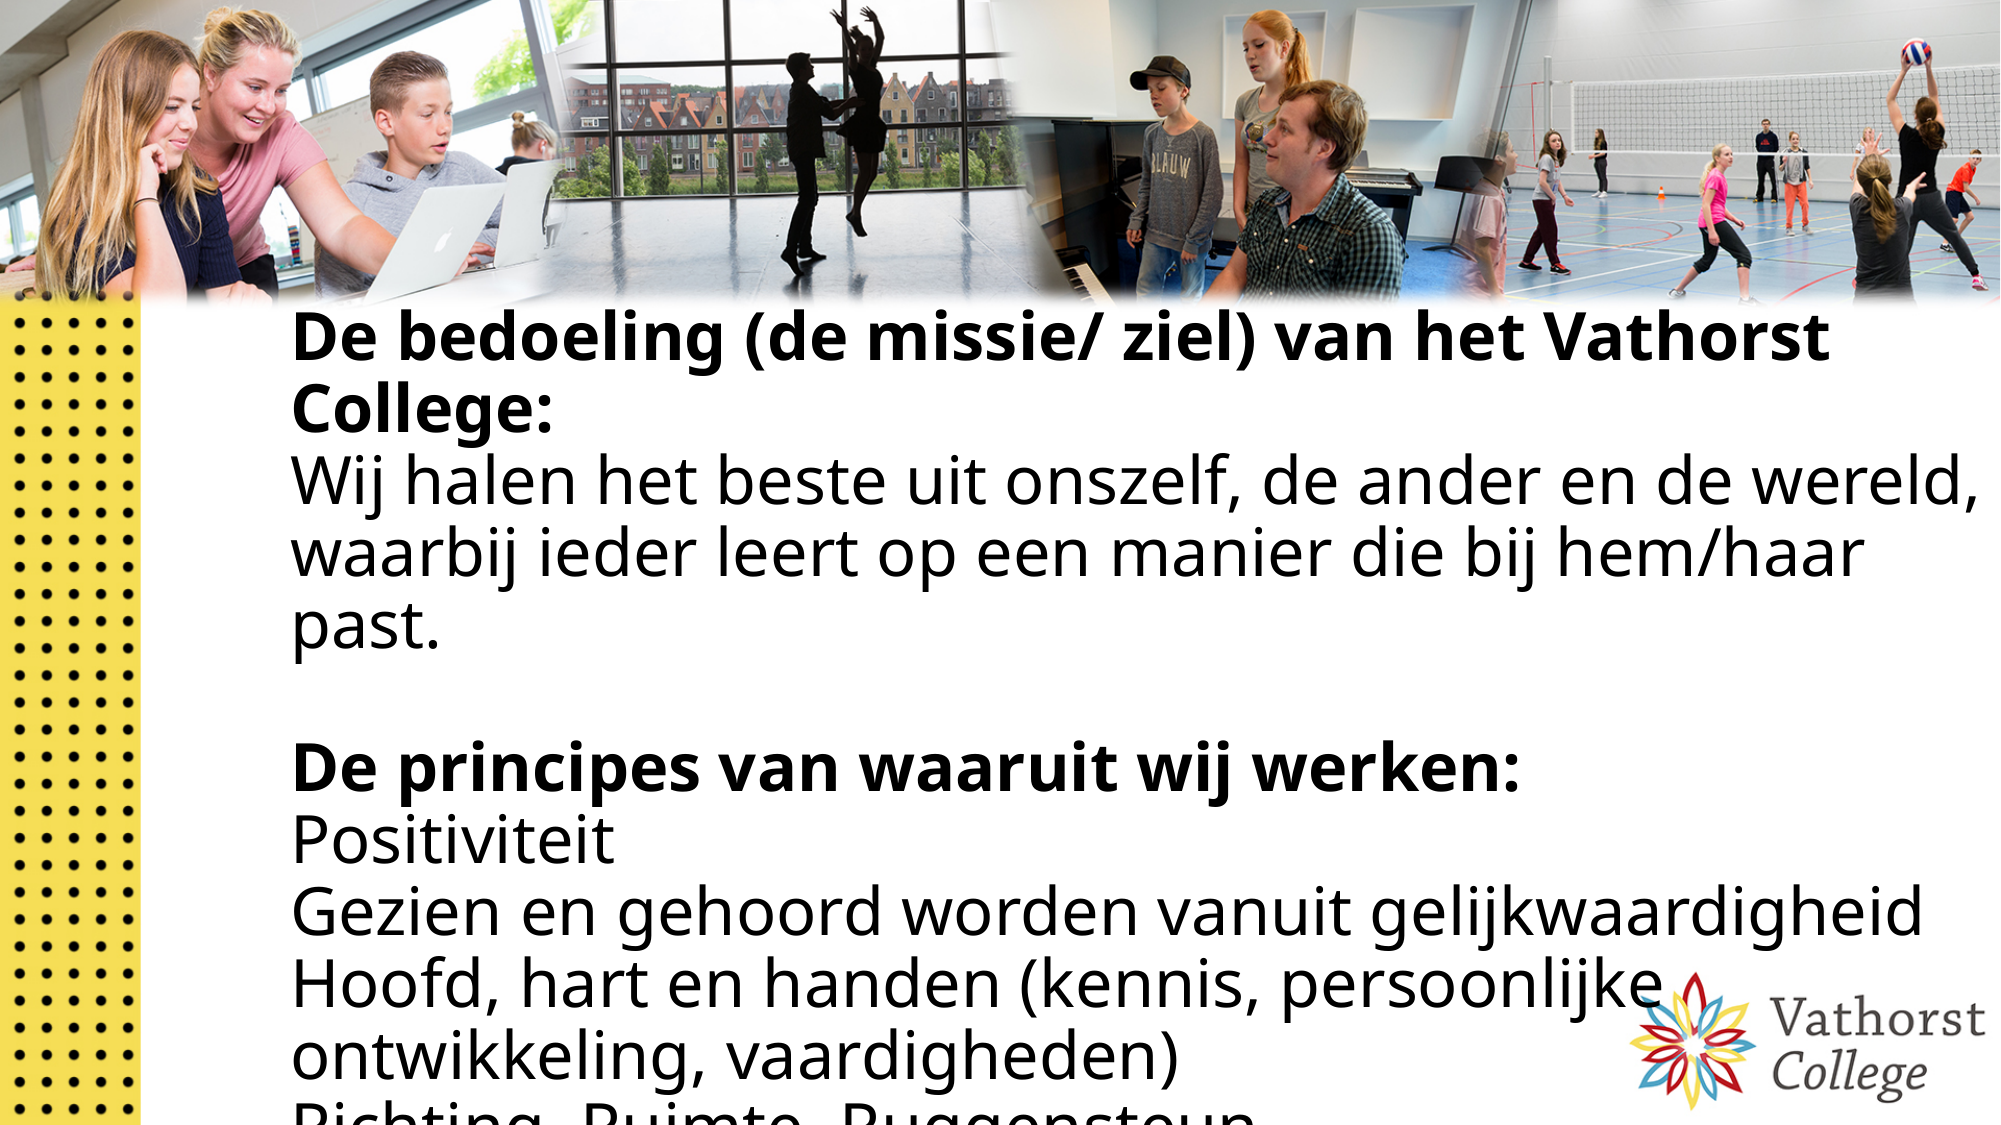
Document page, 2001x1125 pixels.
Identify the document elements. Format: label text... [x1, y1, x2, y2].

picture [0, 0, 2001, 1125]
title De bedoeling (de missie/ ziel) van het Vathorst College: Wij halen het beste uit onszelf, de ander en de wereld, waarbij ieder leert op een manier die bij hem/haar past. De principes van waaruit wij werken: Positiviteit Gezien en gehoord worden vanuit gelijkwaardigheid Hoofd, hart en handen (kennis, persoonlijke ontwikkeling, vaardigheden) Richting, Ruimte, Ruggensteun [275, 295, 2000, 513]
